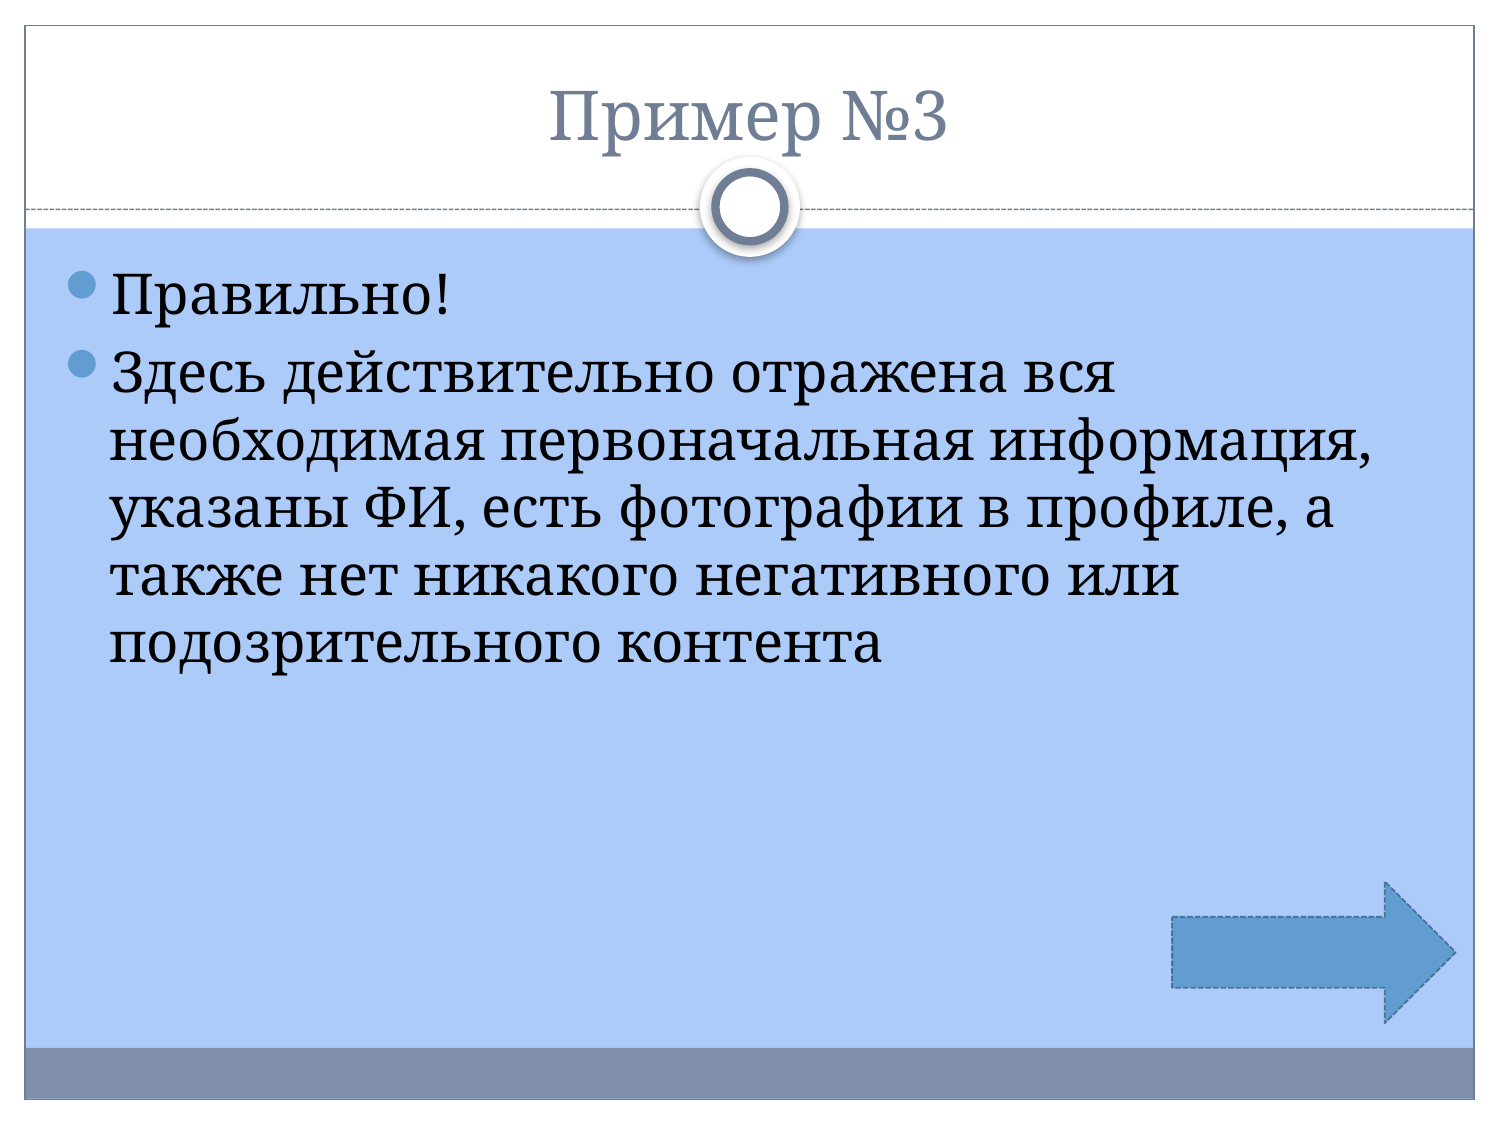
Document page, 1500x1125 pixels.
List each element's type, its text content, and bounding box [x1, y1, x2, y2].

text_box [1171, 881, 1457, 1025]
list Правильно! Здесь действительно отражена вся необходимая первоначальная информация, указаны ФИ, есть фотографии в профиле, а также нет никакого негативного или подозрительного контента [49, 250, 1445, 1001]
title Пример №3 [49, 37, 1450, 162]
